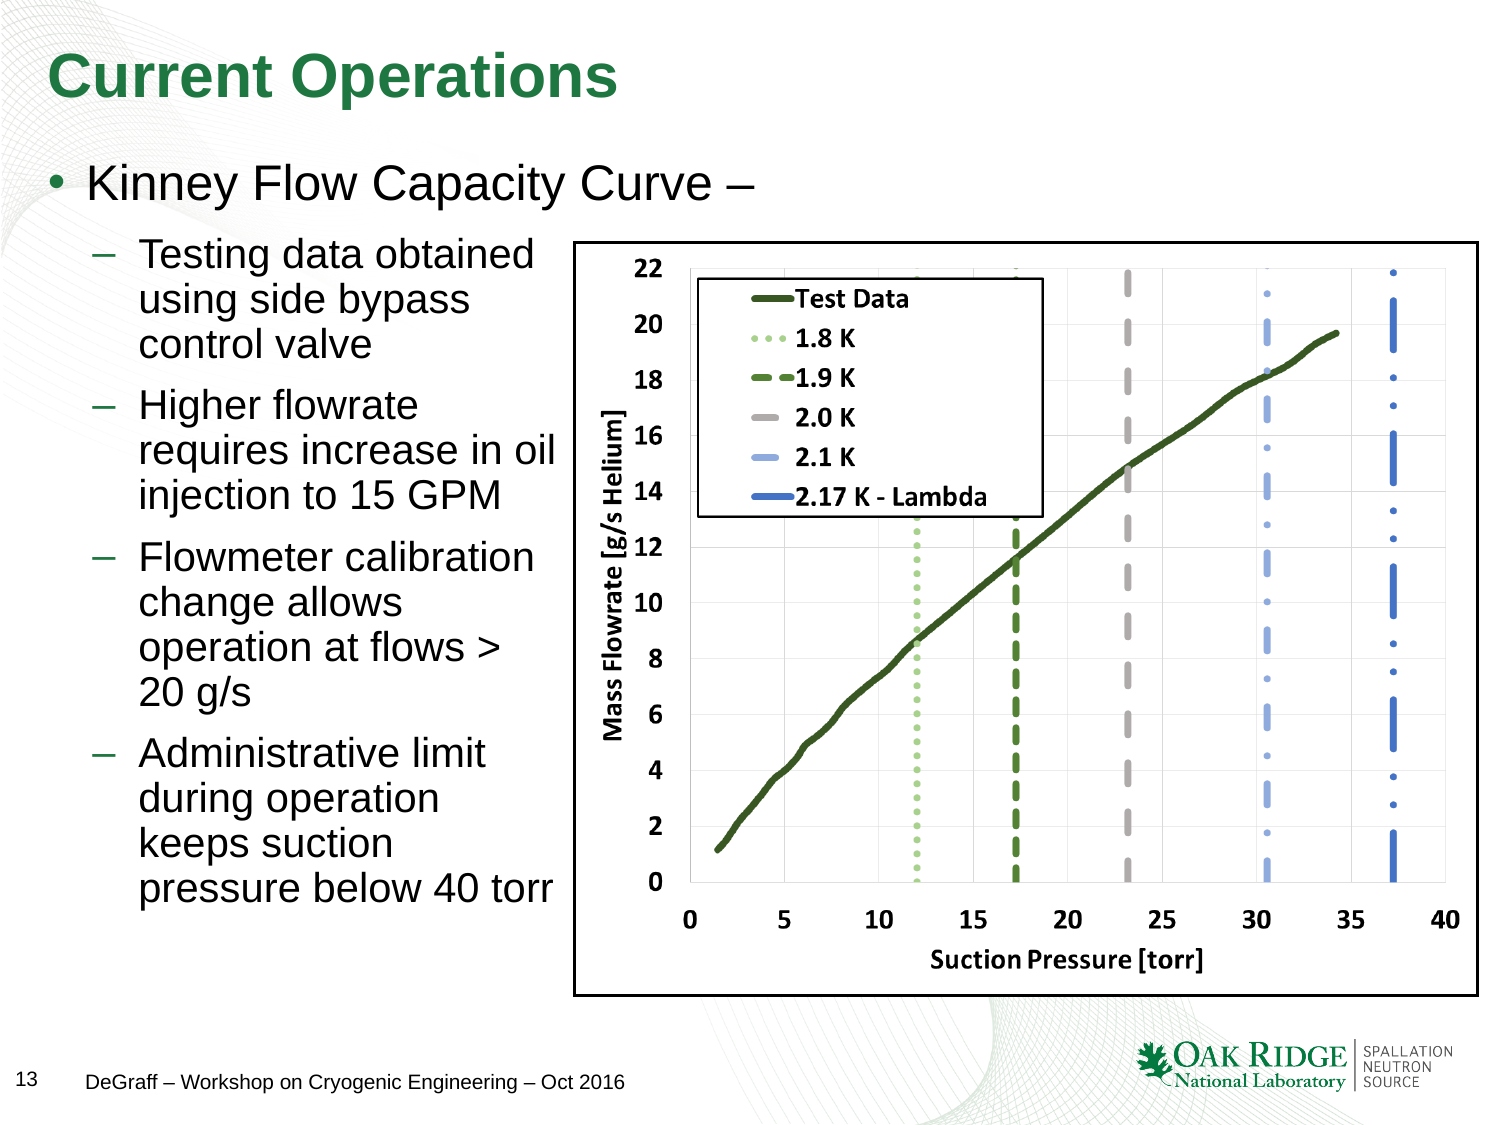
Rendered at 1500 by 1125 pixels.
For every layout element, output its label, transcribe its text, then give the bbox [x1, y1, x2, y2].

picture [0, 0, 1489, 1125]
list Kinney Flow Capacity Curve – [32, 149, 1451, 241]
title Current Operations [32, 38, 1450, 119]
text_box Testing data obtained using side bypass control valve Higher flowrate requires increase in oil injection to 15 GPM Flowmeter calibration change allows operation at flows > 20 g/s Administrative limit during operation keeps suction pressure below 40 torr [20, 224, 573, 1038]
